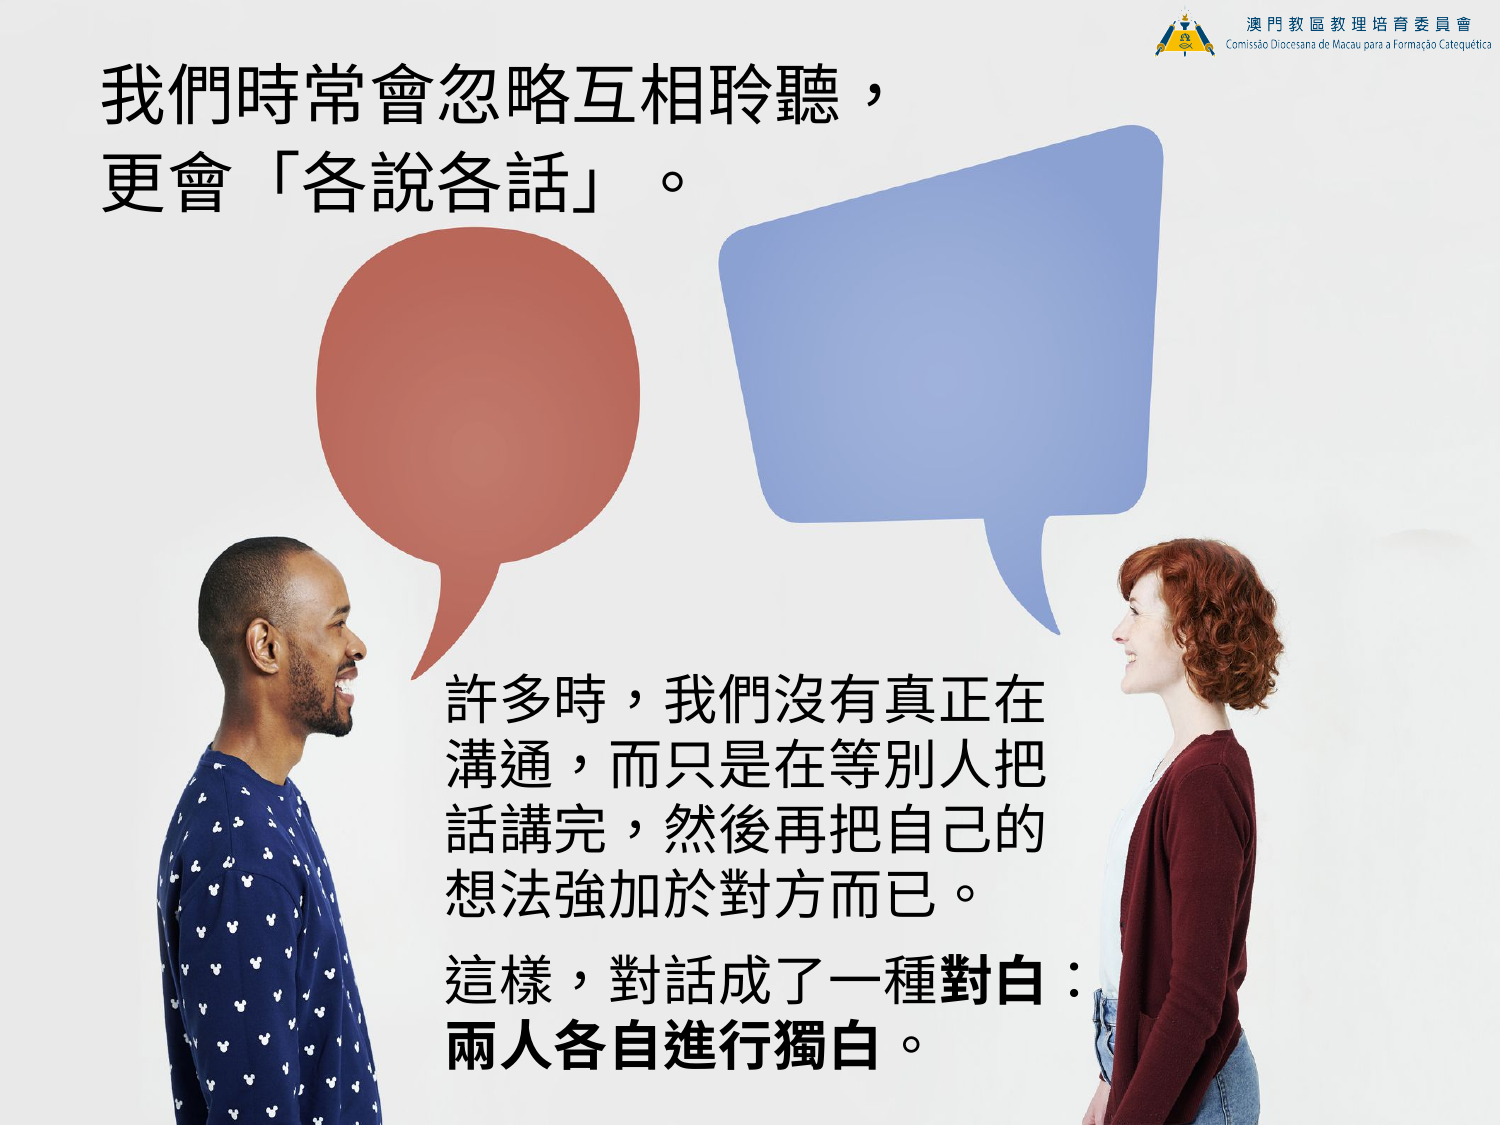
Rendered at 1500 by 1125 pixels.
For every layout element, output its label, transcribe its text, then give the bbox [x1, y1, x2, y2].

text_box 許多時，我們沒有真正在溝通，而只是在等別人把話講完，然後再把自己的想法強加於對方而已。 這樣，對話成了一種對白：兩人各自進行獨白。 [432, 659, 1115, 1053]
title 我們時常會忽略互相聆聽， 更會「各說各話」。 [84, 16, 1309, 250]
picture [0, 0, 1500, 1125]
